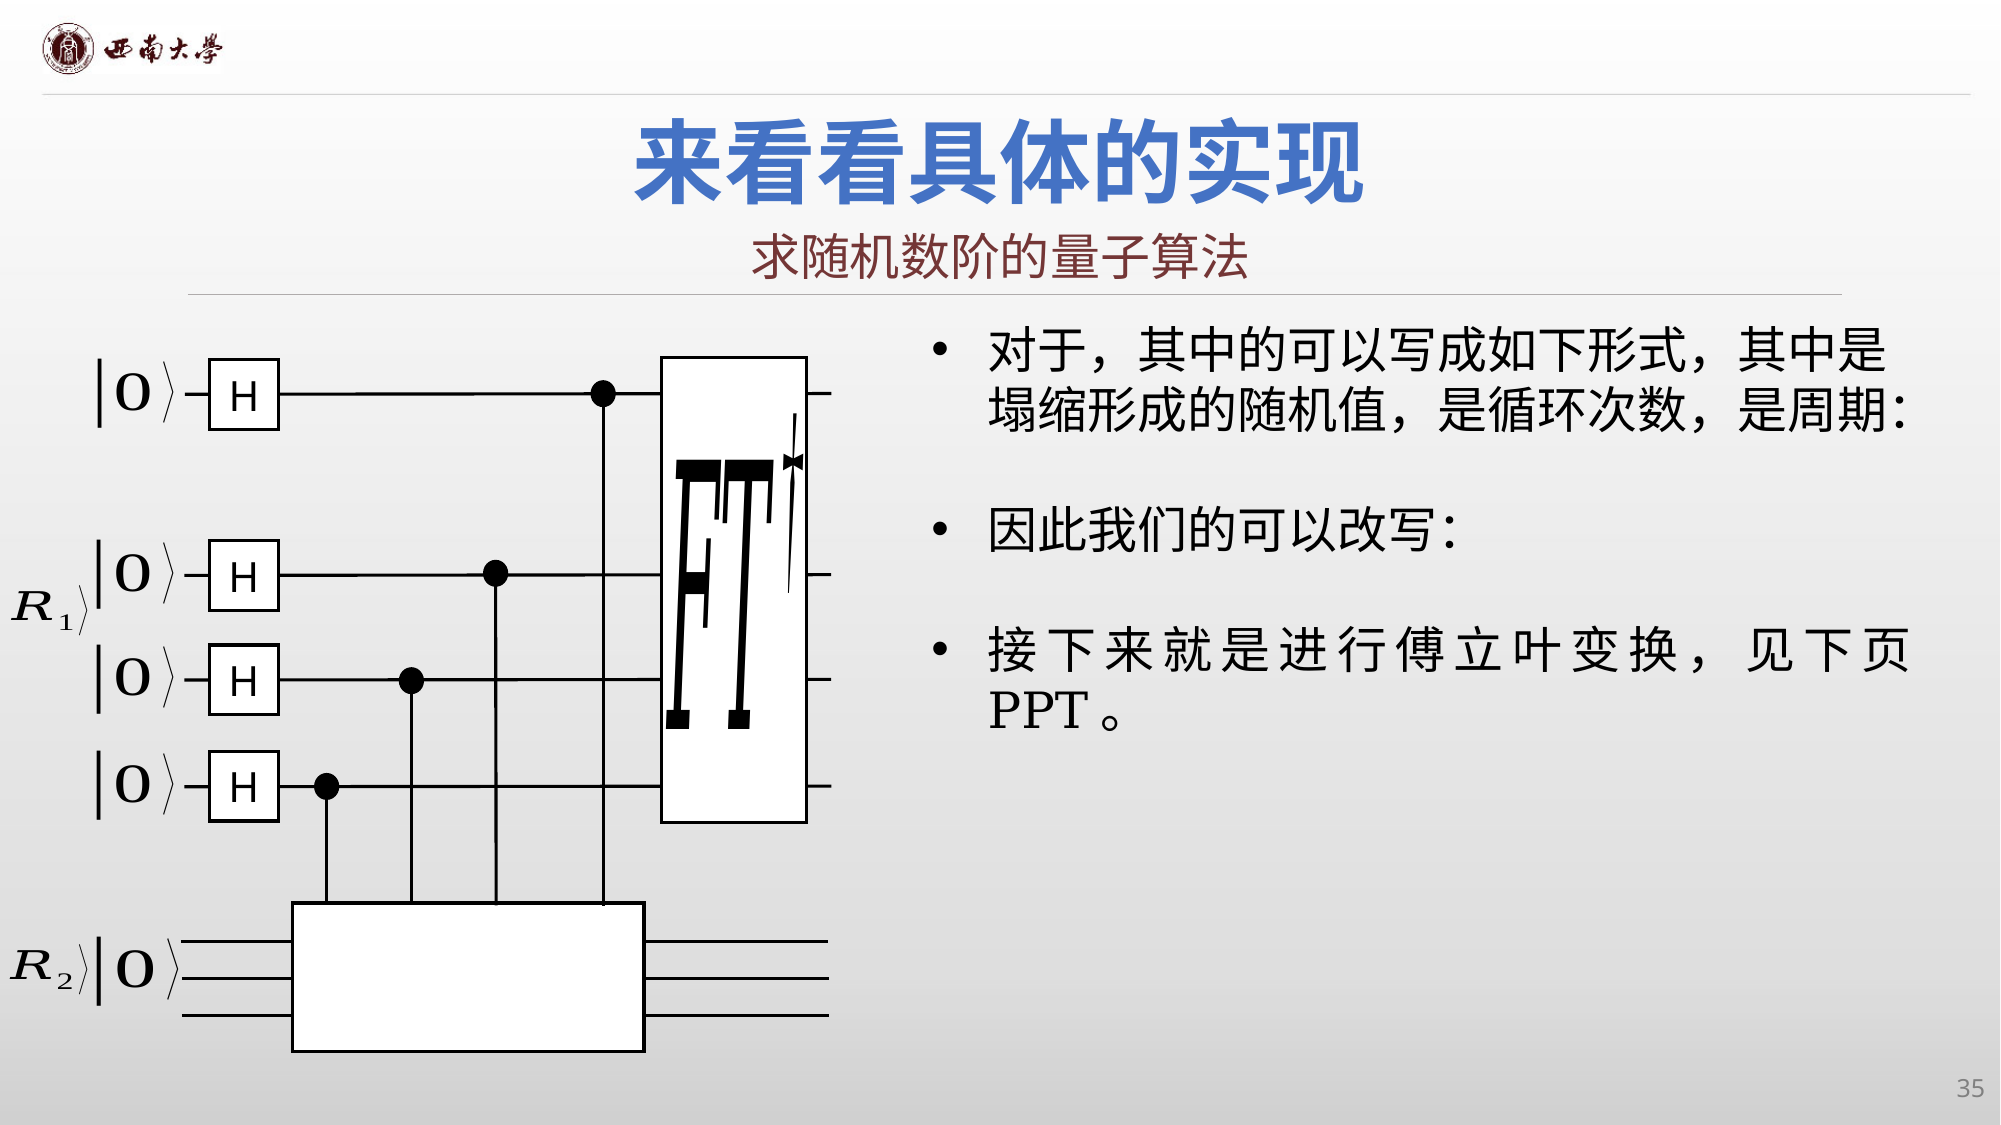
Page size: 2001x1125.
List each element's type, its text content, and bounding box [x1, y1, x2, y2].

title 来看看具体的实现 [0, 109, 2000, 224]
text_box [82, 354, 832, 1052]
picture [0, 0, 2001, 1125]
list 求随机数阶的量子算法 [0, 224, 2000, 295]
slide_number 35 [1550, 1065, 2000, 1125]
